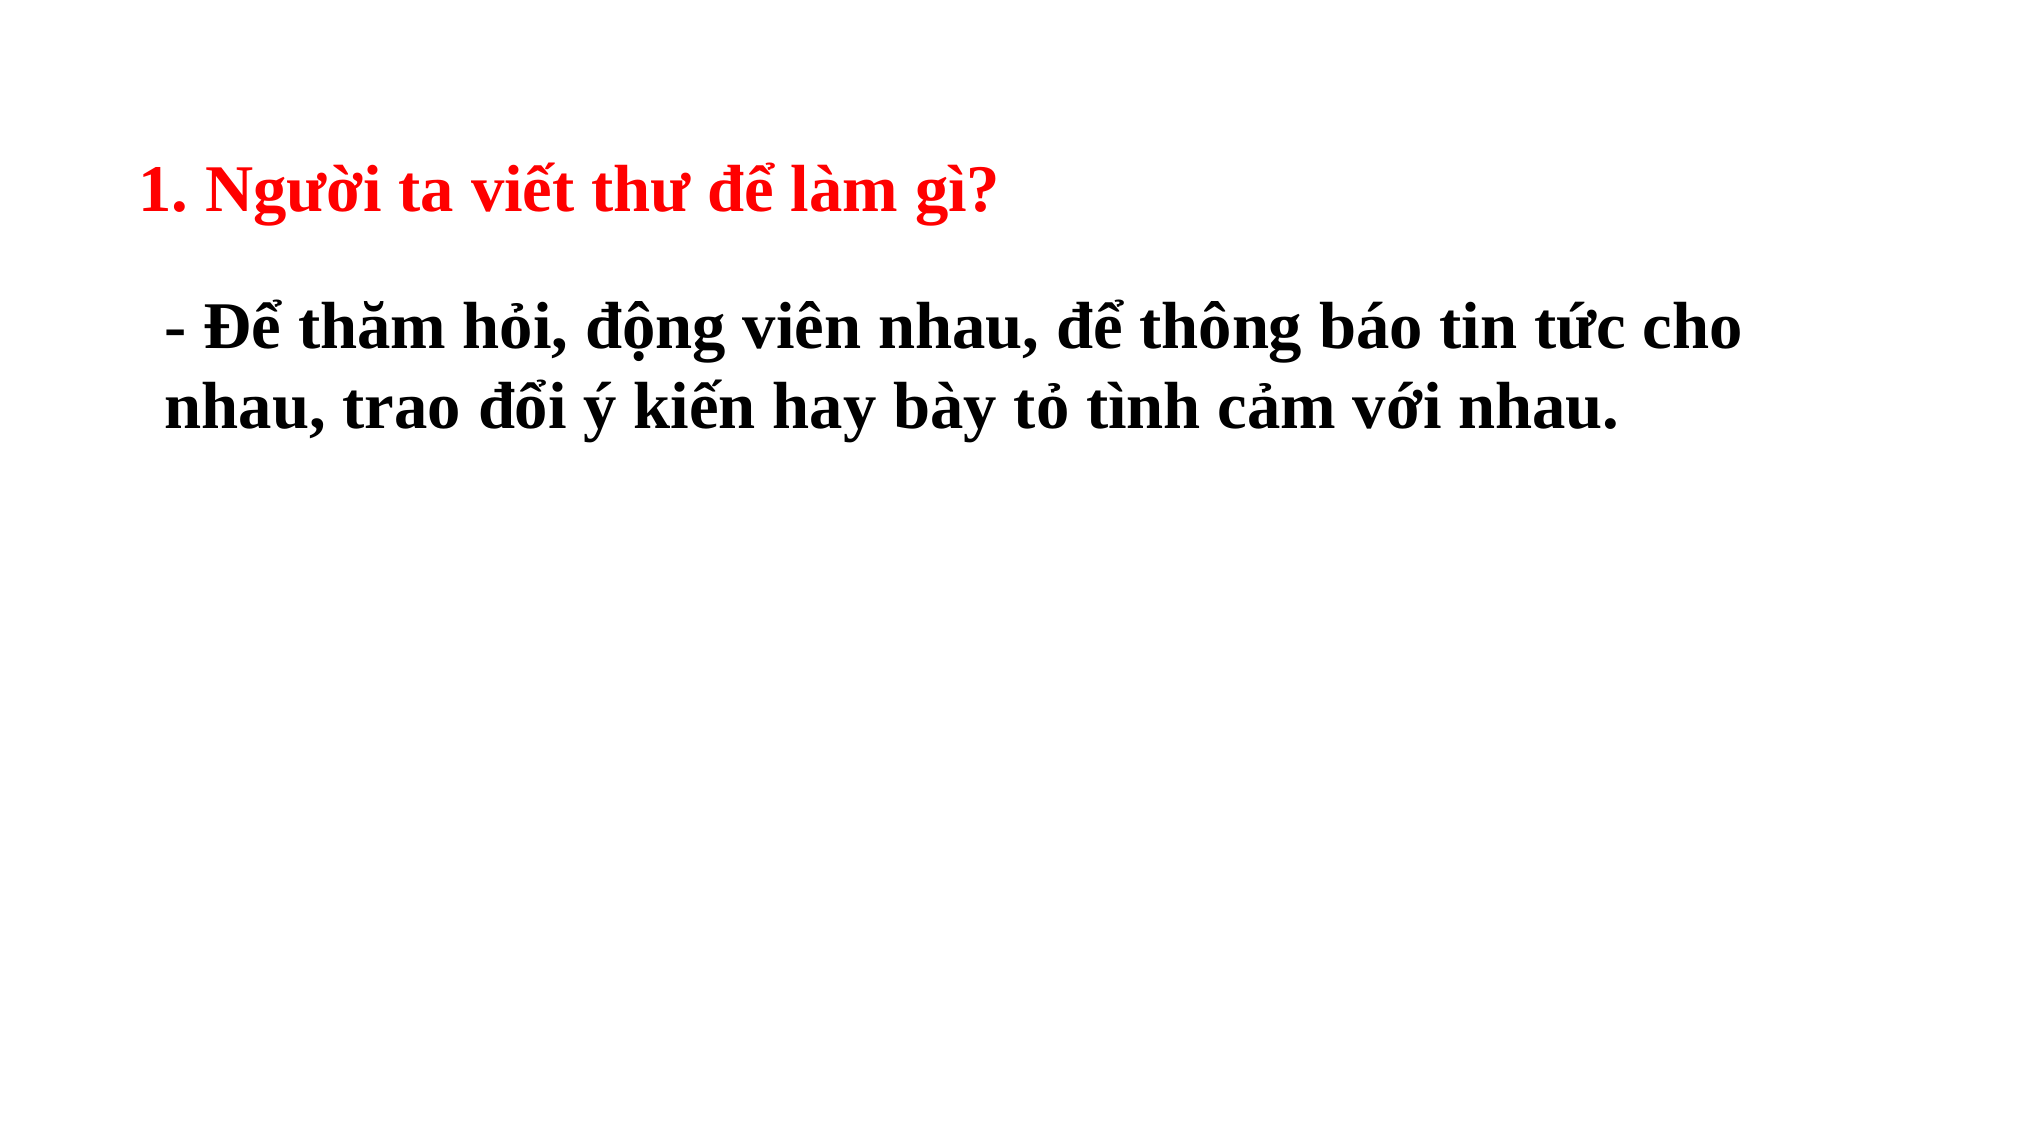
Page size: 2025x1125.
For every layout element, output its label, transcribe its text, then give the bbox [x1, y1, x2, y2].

text_box 1. Người ta viết thư để làm gì? [106, 137, 1163, 233]
text_box - Để thăm hỏi, động viên nhau, để thông báo tin tức cho nhau, trao đổi ý kiến hay bày tỏ tình cảm với nhau. [149, 274, 1813, 450]
